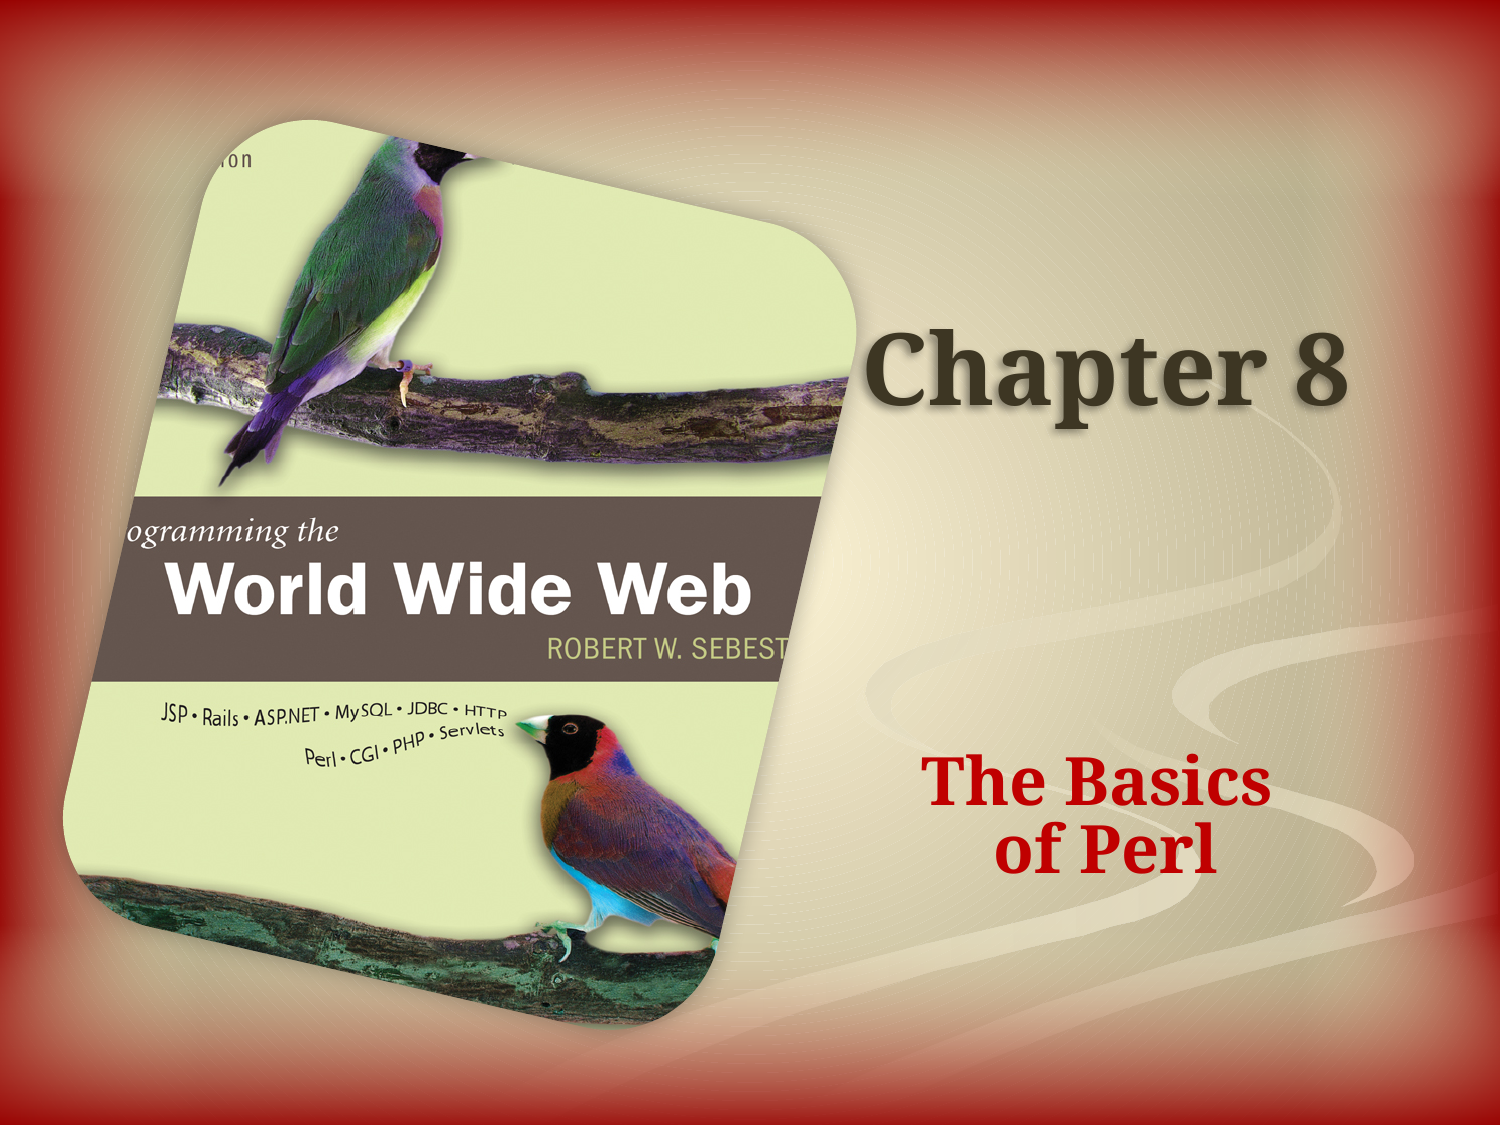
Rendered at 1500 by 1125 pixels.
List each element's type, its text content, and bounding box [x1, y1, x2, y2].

subtitle The Basics of Perl [787, 649, 1426, 988]
title Chapter 8 [787, 112, 1426, 638]
picture [62, 119, 789, 1030]
